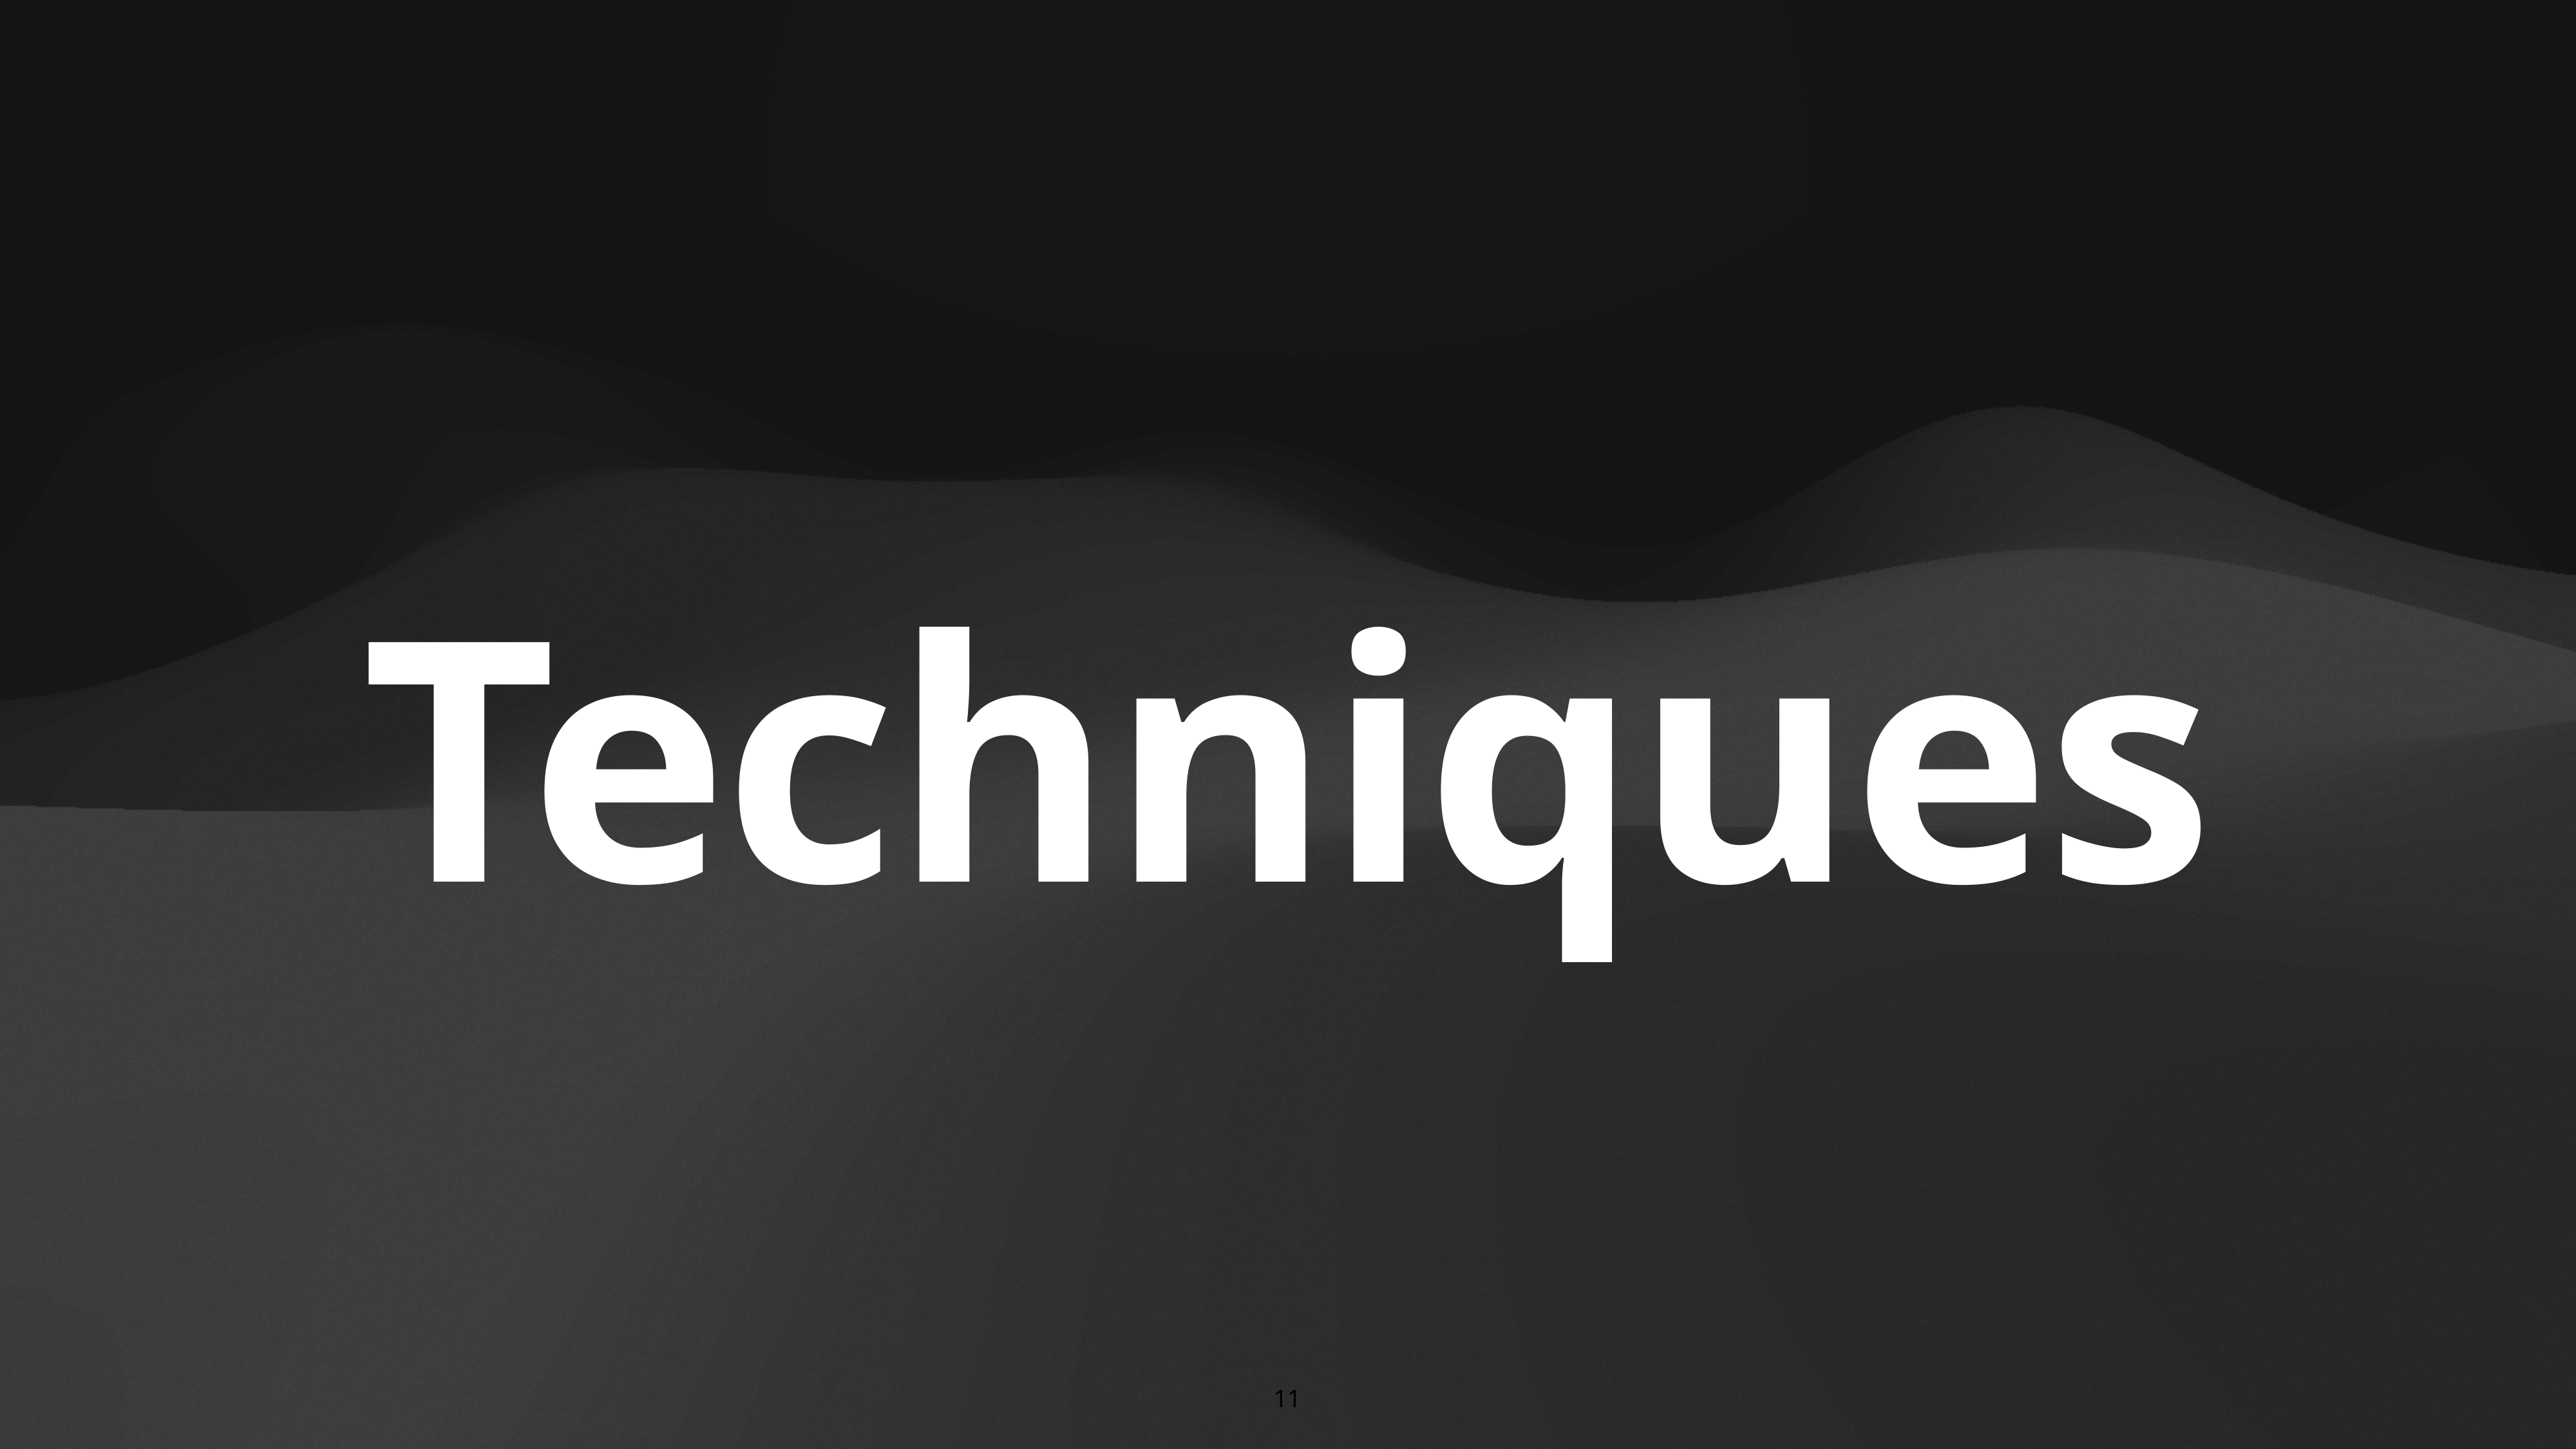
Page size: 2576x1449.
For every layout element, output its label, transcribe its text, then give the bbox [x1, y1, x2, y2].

list Techniques [127, 497, 2449, 952]
picture [0, 0, 2576, 1449]
slide_number 11 [1267, 1381, 1307, 1422]
